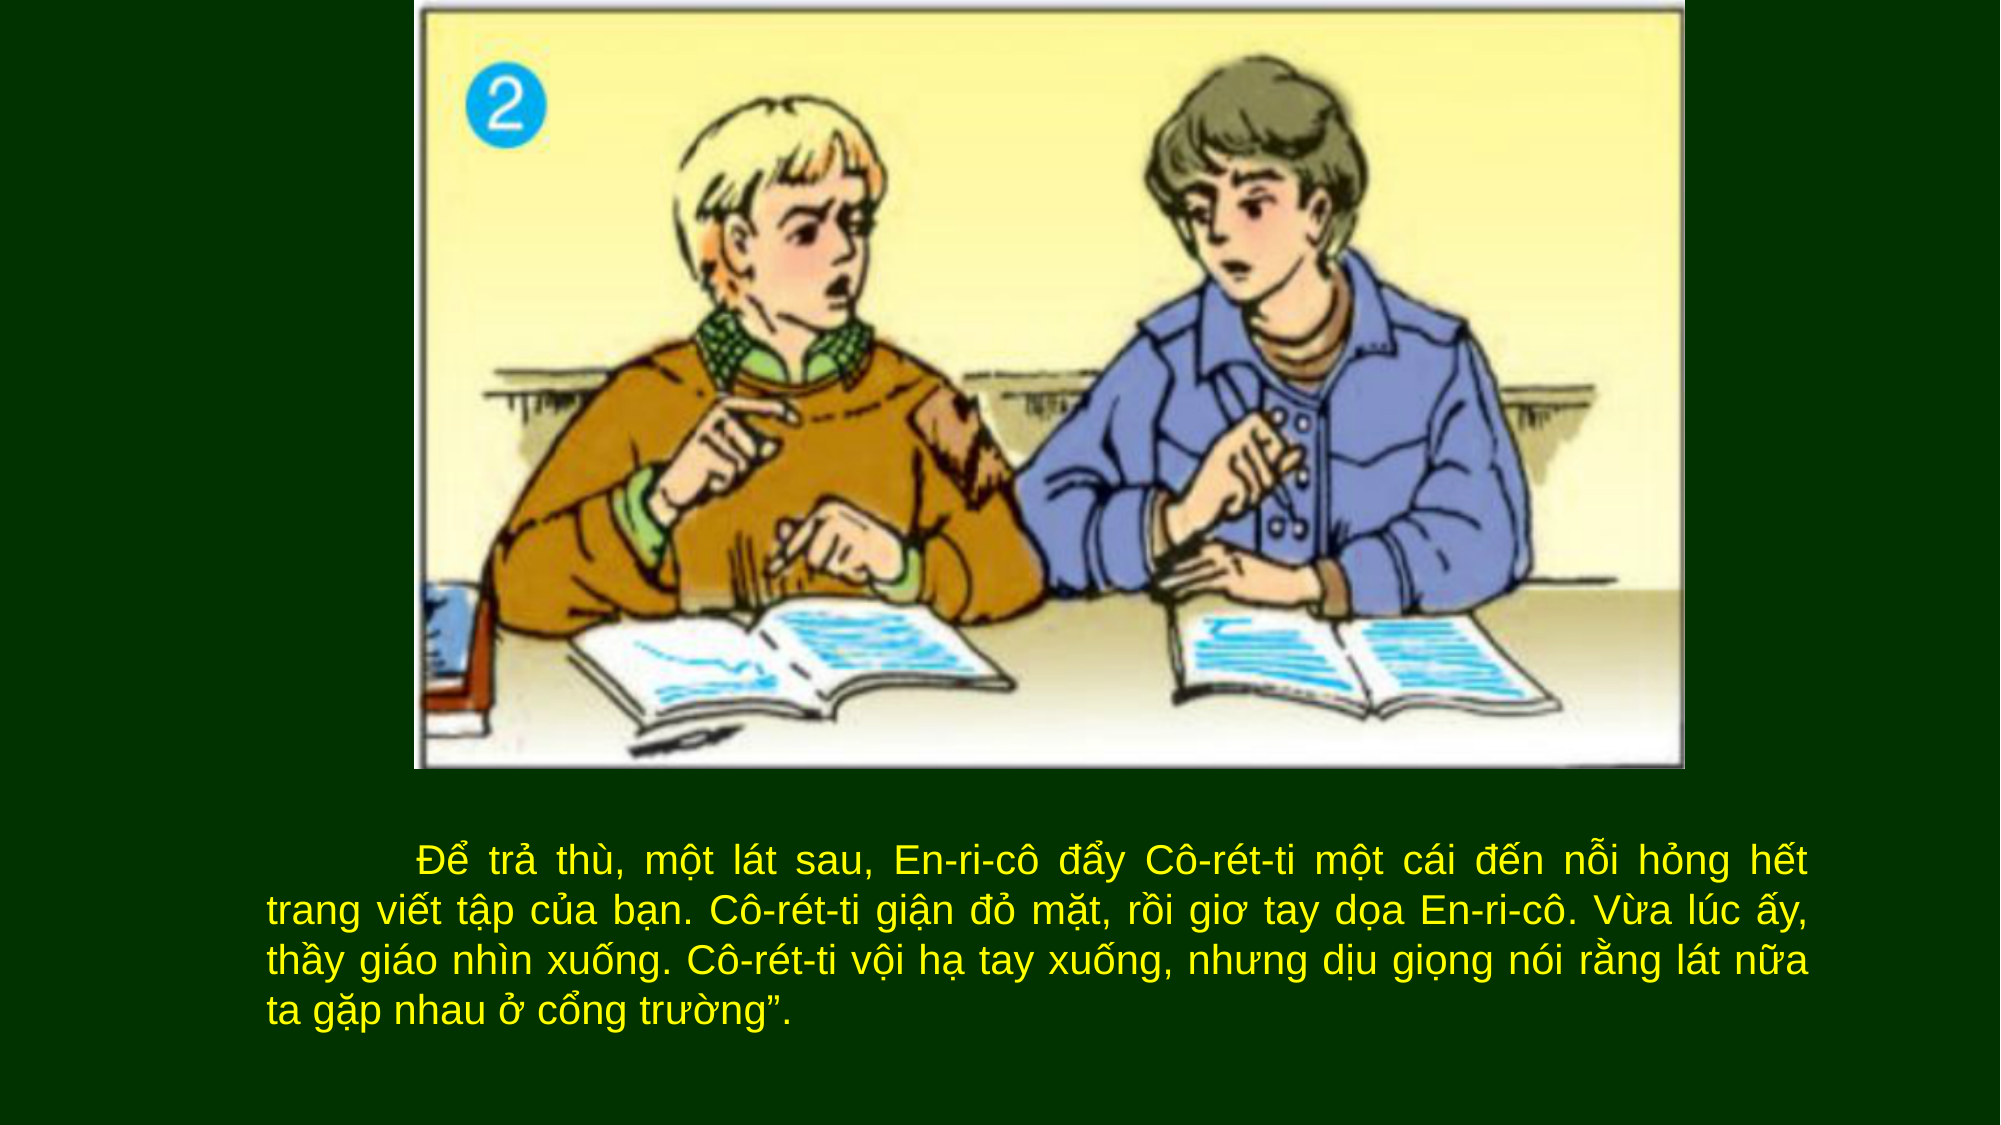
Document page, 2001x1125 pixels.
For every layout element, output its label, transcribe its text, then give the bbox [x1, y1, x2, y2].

picture [414, 0, 1685, 769]
text_box Để trả thù, một lát sau, En-ri-cô đẩy Cô-rét-ti một cái đến nỗi hỏng hết trang viết tập của bạn. Cô-rét-ti giận đỏ mặt, rồi giơ tay dọa En-ri-cô. Vừa lúc ấy, thầy giáo nhìn xuống. Cô-rét-ti vội hạ tay xuống, nhưng dịu giọng nói rằng lát nữa ta gặp nhau ở cổng trường”. [251, 825, 1824, 1091]
